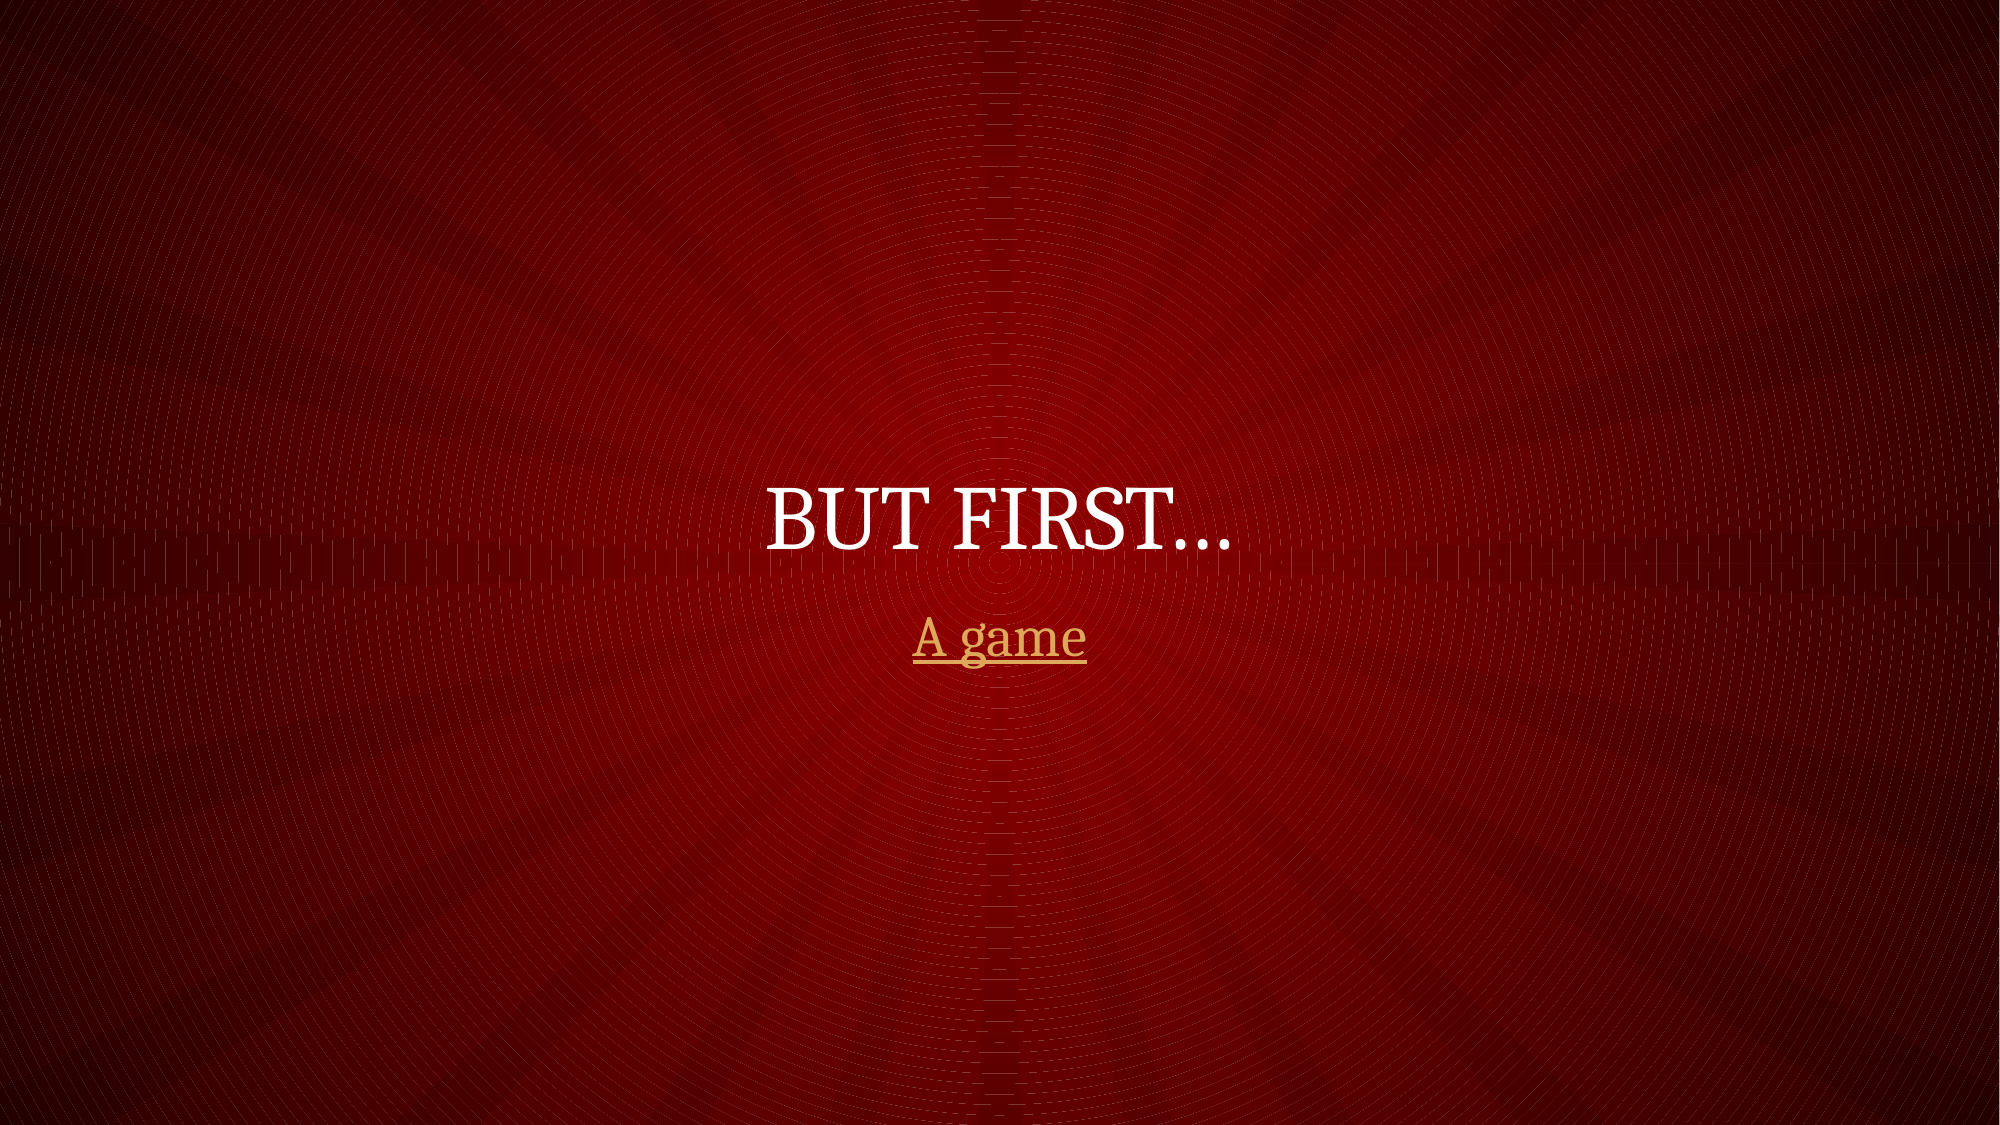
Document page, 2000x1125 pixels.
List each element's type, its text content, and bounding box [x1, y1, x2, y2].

title But first… [199, 249, 1800, 577]
list A game [199, 595, 1800, 763]
